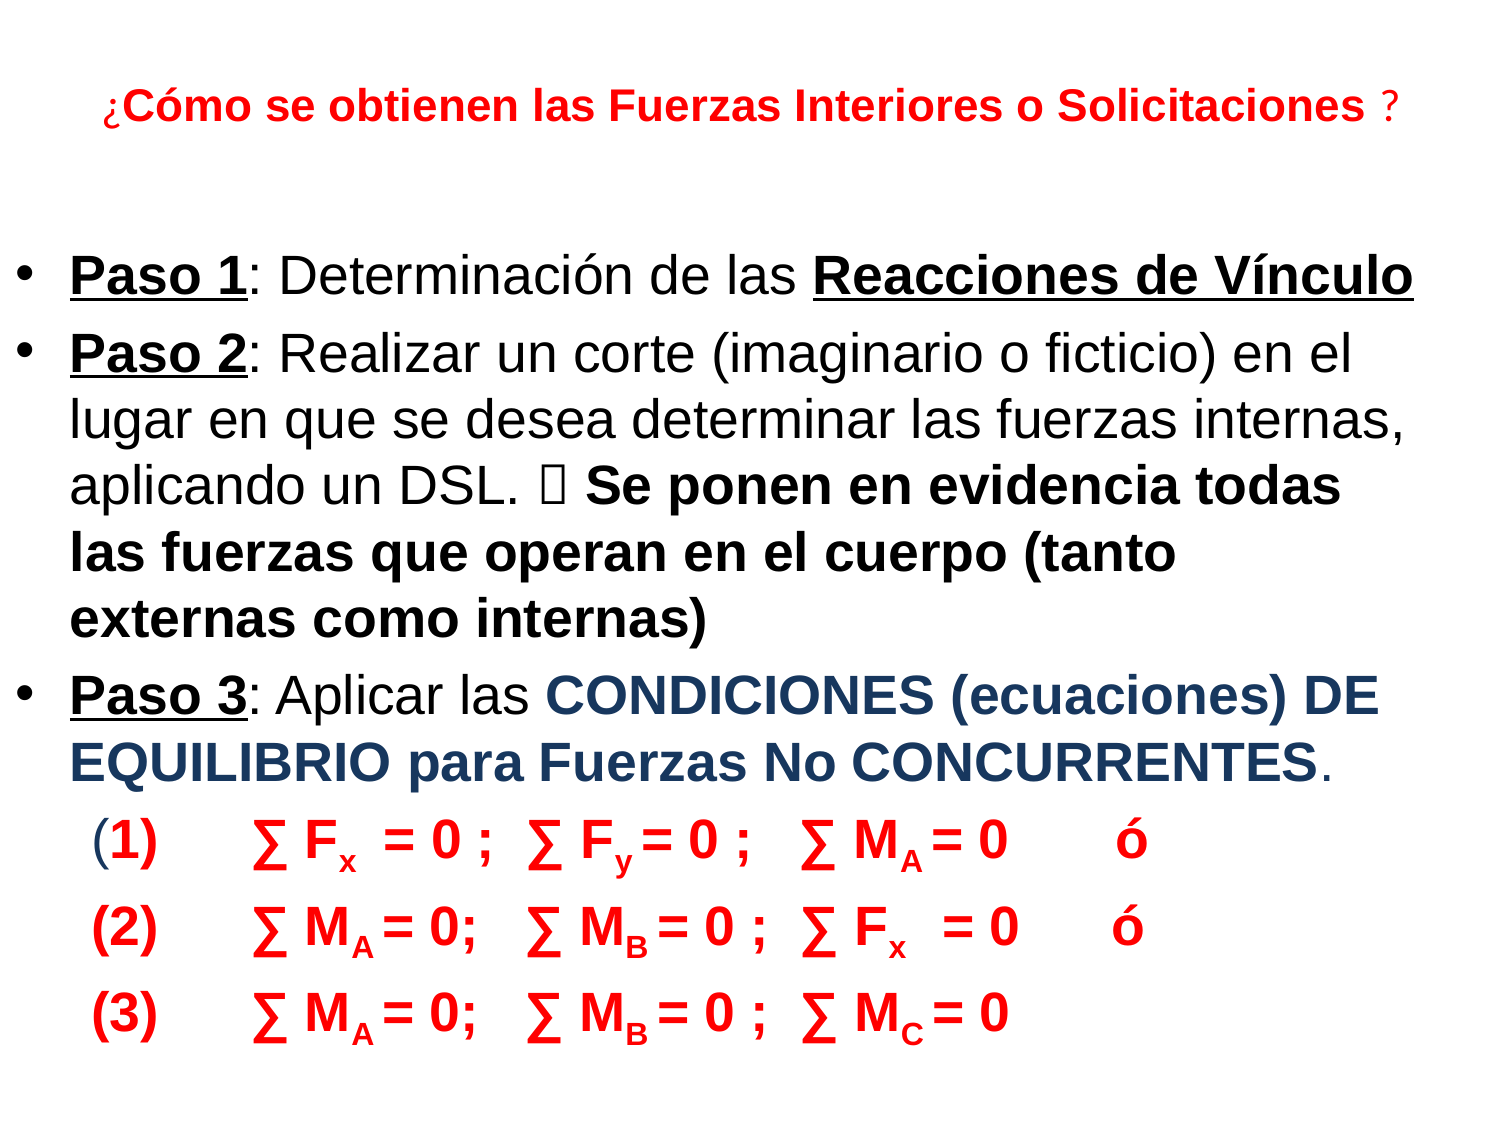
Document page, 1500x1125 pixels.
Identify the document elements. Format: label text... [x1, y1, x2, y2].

title ¿Cómo se obtienen las Fuerzas Interiores o Solicitaciones ? [76, 45, 1425, 161]
list Paso 1: Determinación de las Reacciones de Vínculo Paso 2: Realizar un corte (imaginario o ficticio) en el lugar en que se desea determinar las fuerzas internas, aplicando un DSL.  Se ponen en evidencia todas las fuerzas que operan en el cuerpo (tanto externas como internas) Paso 3: Aplicar las CONDICIONES (ecuaciones) DE EQUILIBRIO para Fuerzas No CONCURRENTES. (1) ∑ Fx = 0 ; ∑ Fy = 0 ; ∑ MA = 0 ó (2) ∑ MA = 0; ∑ MB = 0 ; ∑ Fx = 0 ó (3) ∑ MA = 0; ∑ MB = 0 ; ∑ MC = 0 [0, 231, 1436, 1125]
